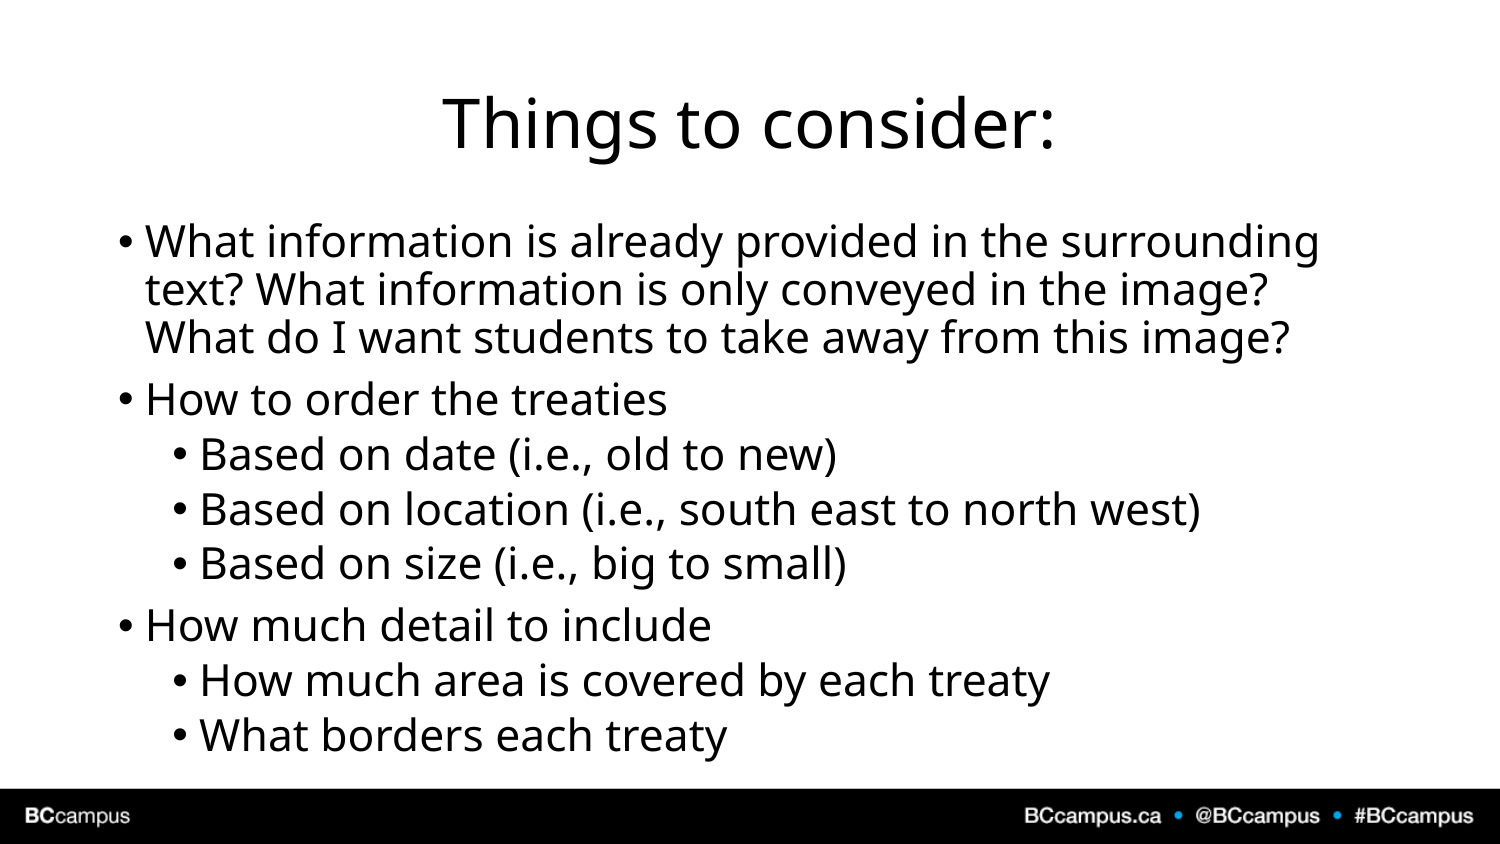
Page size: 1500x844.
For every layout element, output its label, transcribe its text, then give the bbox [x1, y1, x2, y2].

picture [0, 0, 1500, 844]
list What information is already provided in the surrounding text? What information is only conveyed in the image? What do I want students to take away from this image? How to order the treaties Based on date (i.e., old to new) Based on location (i.e., south east to north west) Based on size (i.e., big to small) How much detail to include How much area is covered by each treaty What borders each treaty [103, 211, 1397, 770]
title Things to consider: [103, 44, 1397, 208]
